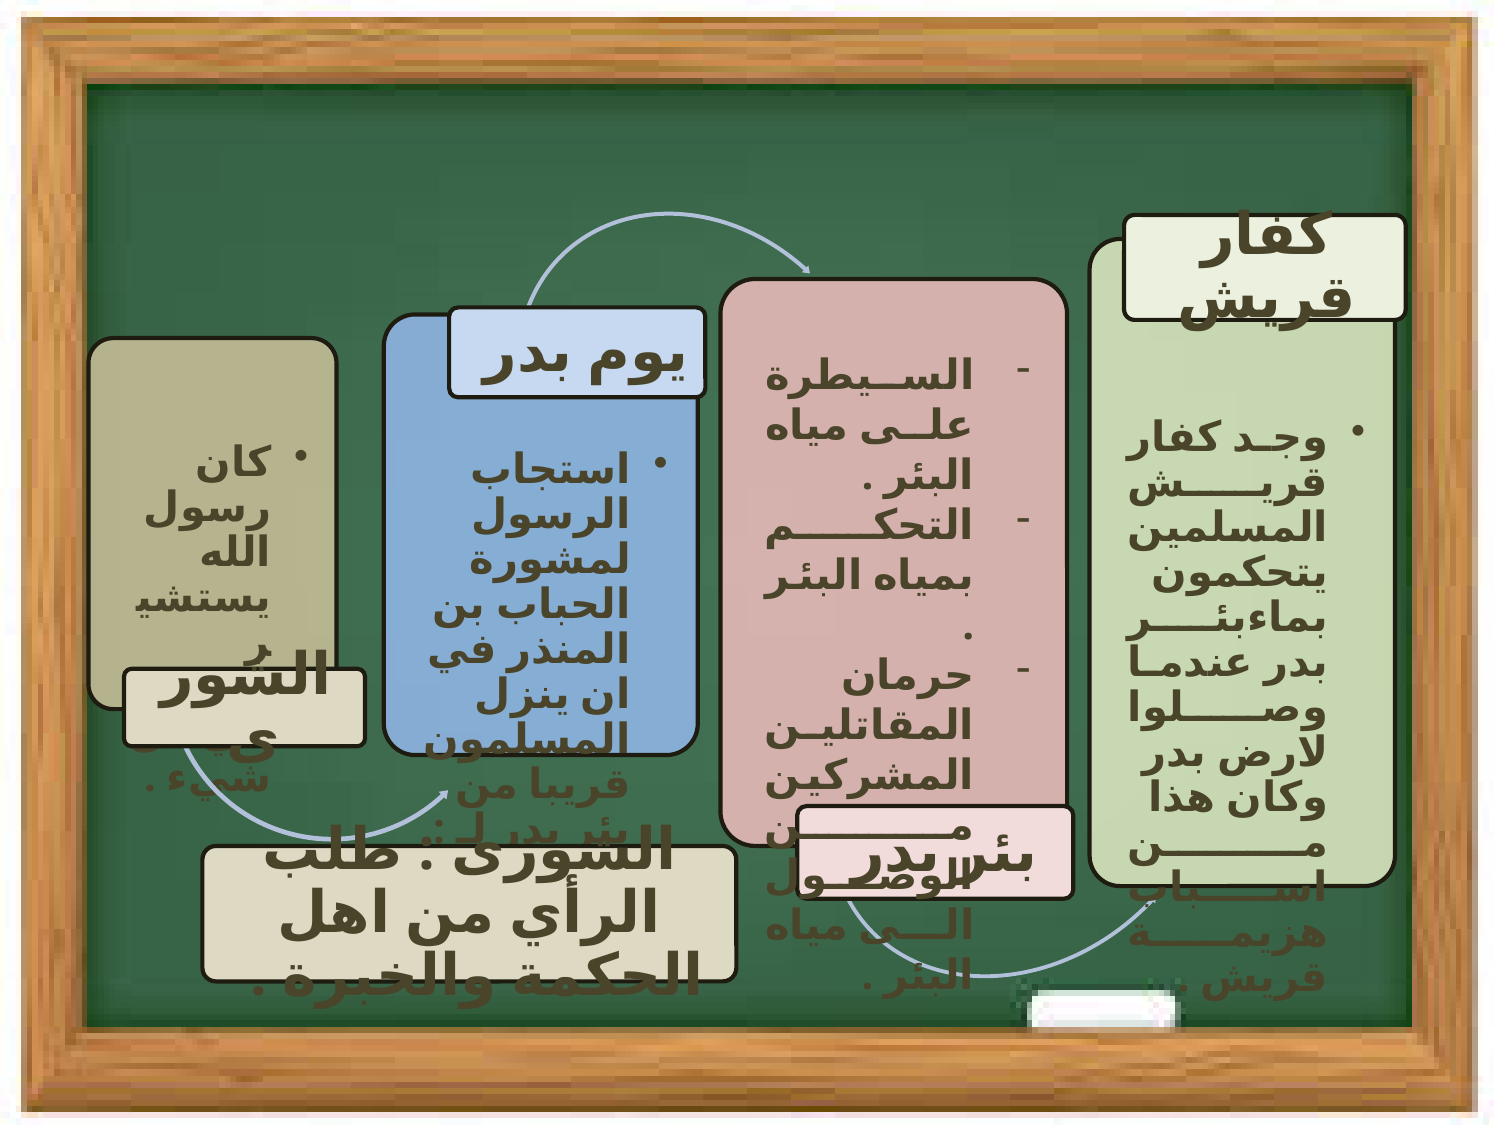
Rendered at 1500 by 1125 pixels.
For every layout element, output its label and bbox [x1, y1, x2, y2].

text_box [202, 845, 737, 982]
picture [0, 0, 1500, 1125]
text_box [88, 148, 1412, 977]
